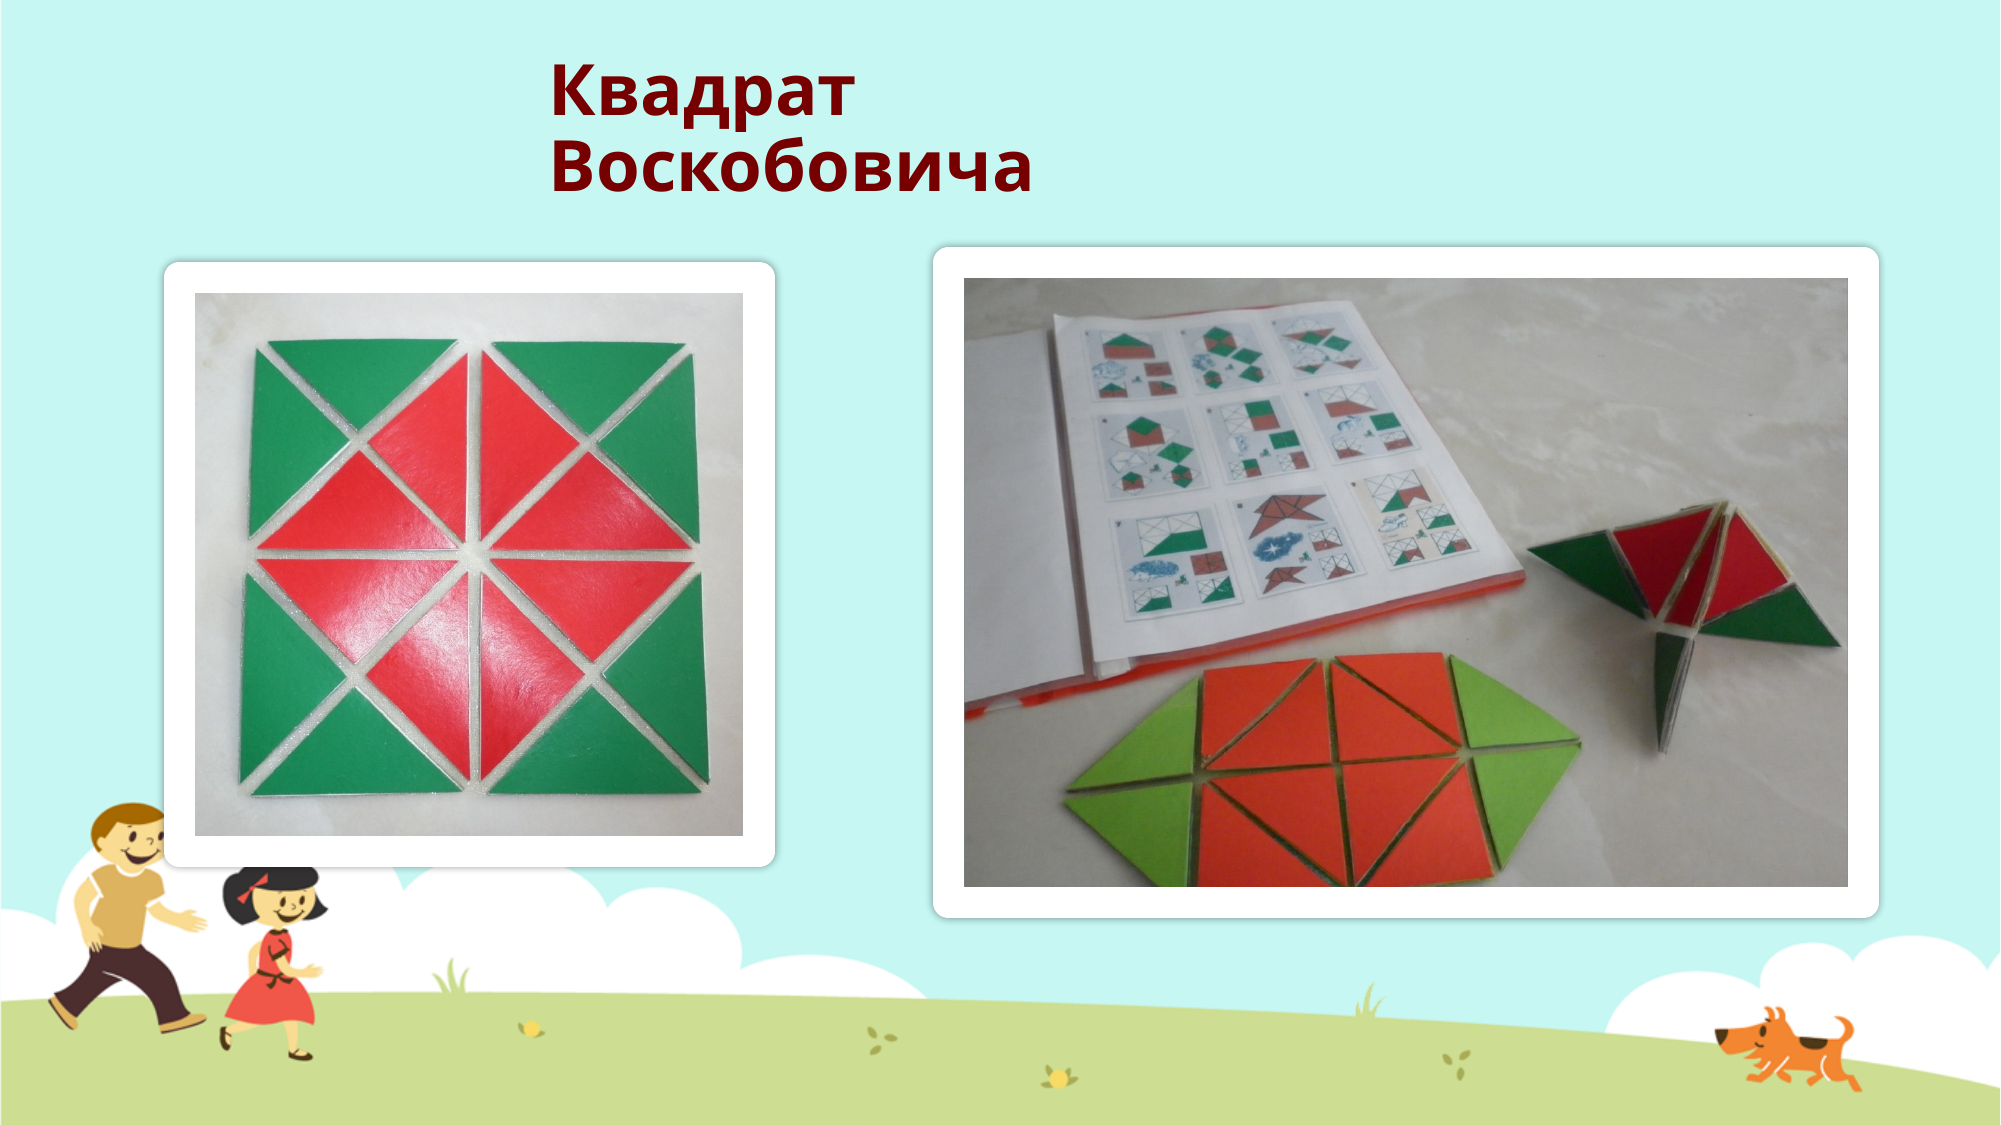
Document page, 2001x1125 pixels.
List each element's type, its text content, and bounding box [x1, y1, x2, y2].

picture [0, 0, 2001, 1125]
title Квадрат Воскобовича [533, 98, 1323, 215]
